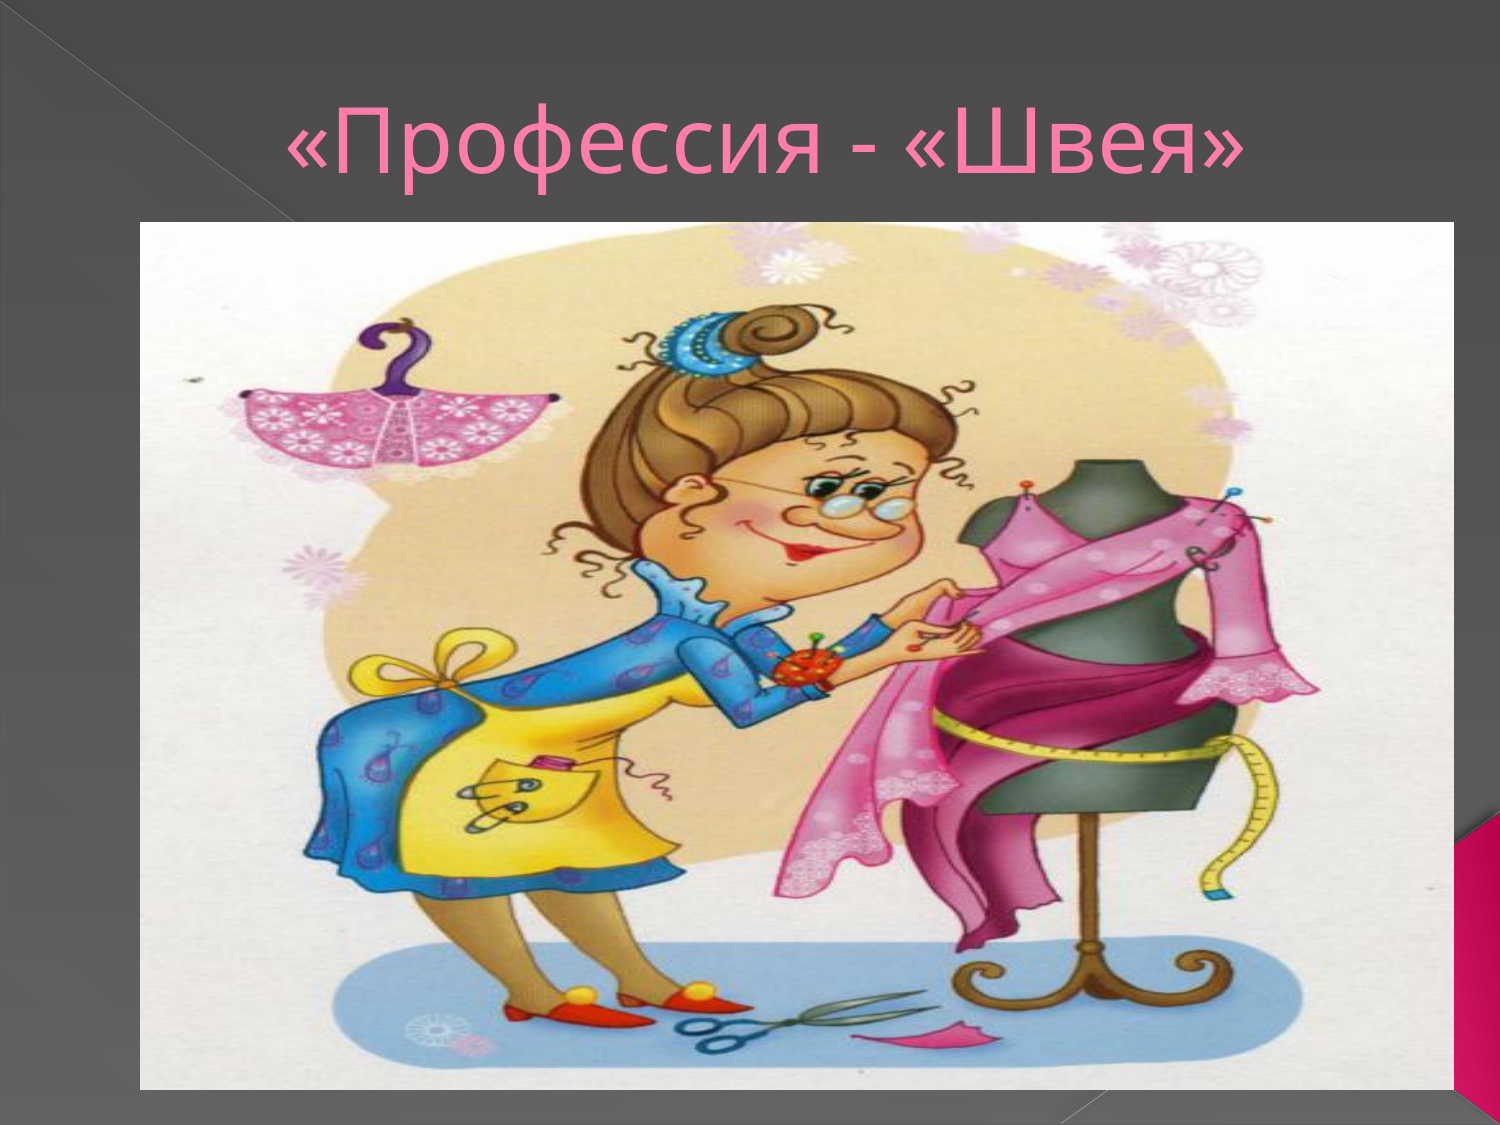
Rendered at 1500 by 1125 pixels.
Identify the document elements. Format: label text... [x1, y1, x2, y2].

title «Профессия - «Швея» [88, 58, 1412, 200]
picture [140, 222, 1454, 1090]
